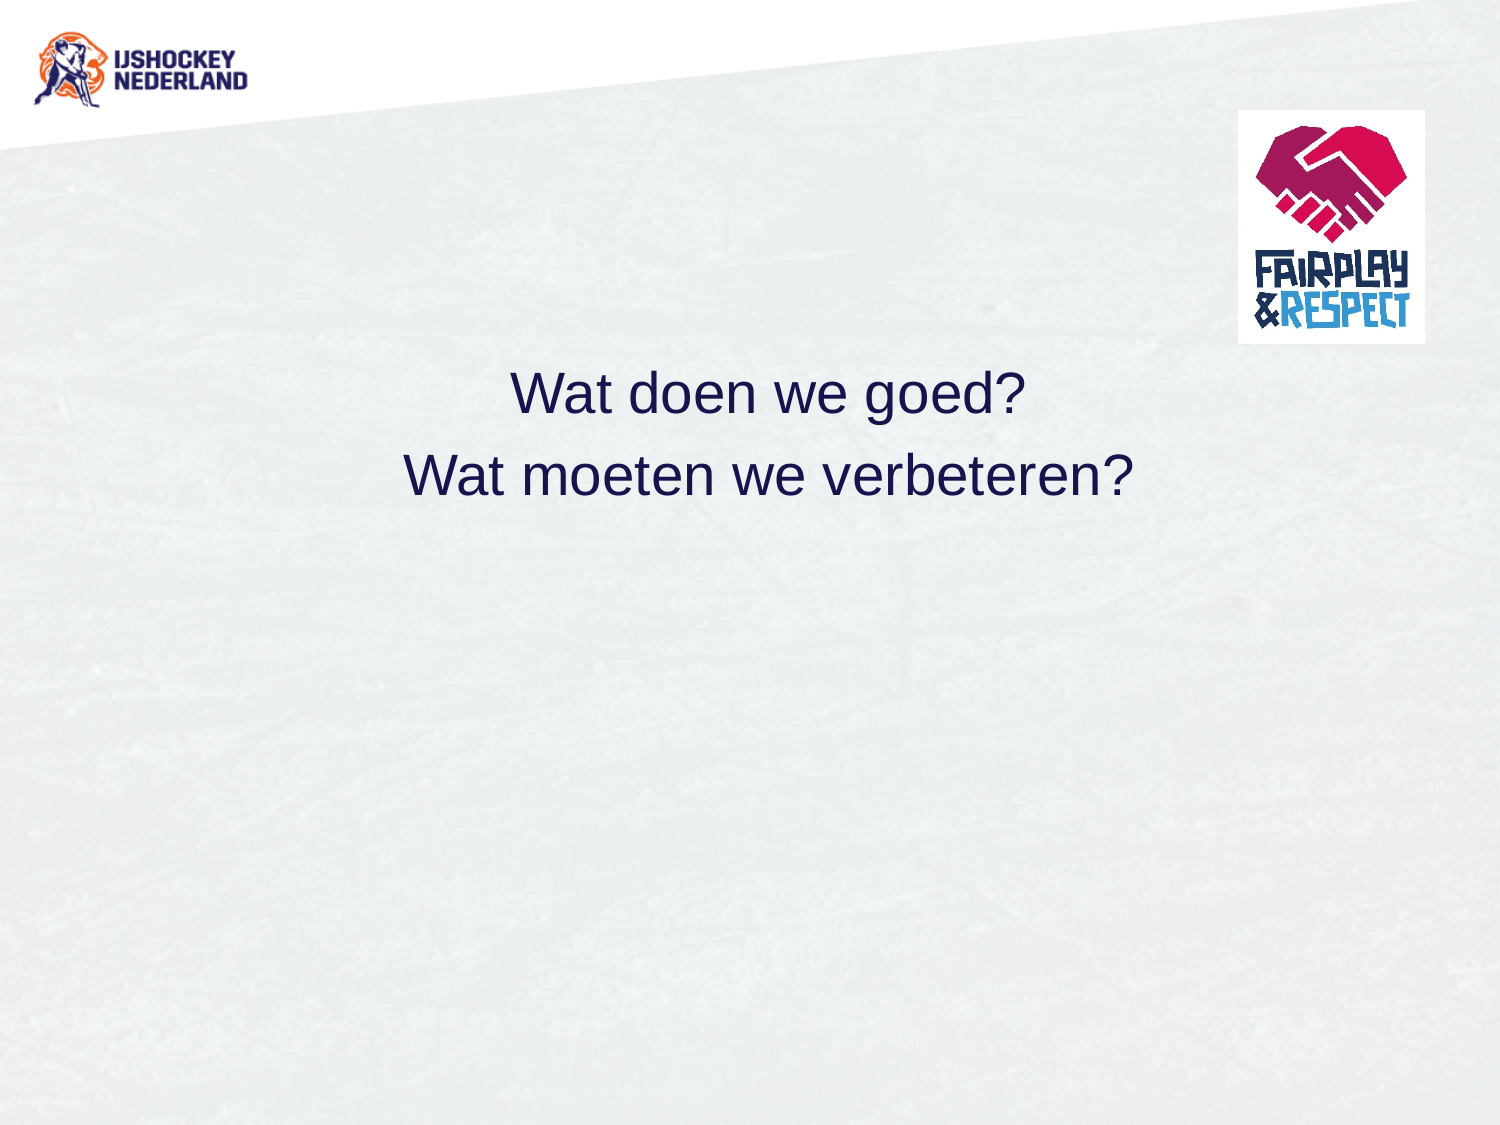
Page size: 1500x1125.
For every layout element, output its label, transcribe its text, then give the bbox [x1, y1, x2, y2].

list Wat doen we goed? Wat moeten we verbeteren? [113, 354, 1426, 1006]
picture [0, 0, 1500, 1125]
